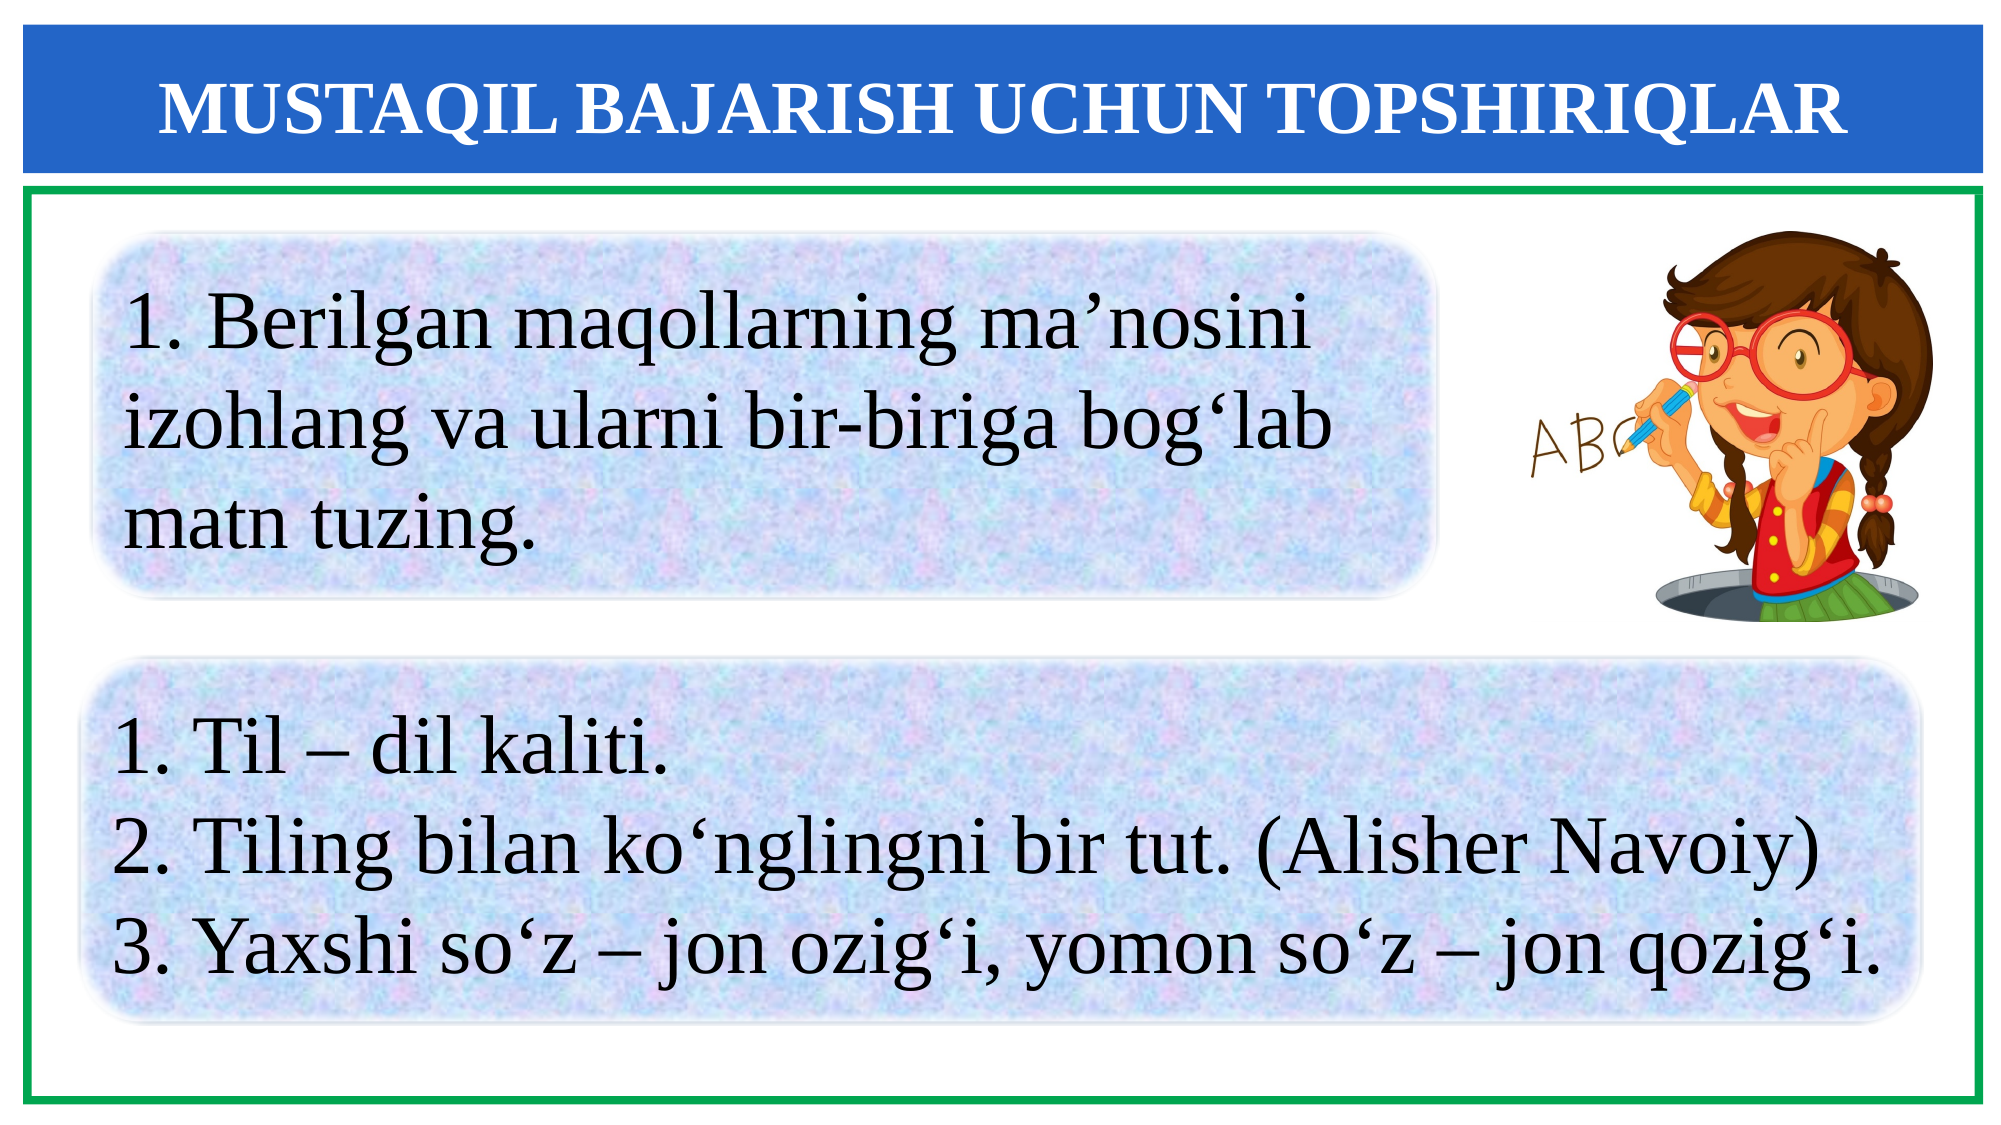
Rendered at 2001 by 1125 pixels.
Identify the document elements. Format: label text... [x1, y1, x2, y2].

title MUSTAQIL BAJARISH UCHUN TOPSHIRIQLAR [118, 56, 1870, 151]
text_box 1. Til – dil kaliti. 2. Tiling bilan ko‘nglingni bir tut. (Alisher Navoiy) 3. Yaxshi so‘z – jon ozig‘i, yomon so‘z – jon qozig‘i. [88, 666, 1913, 1015]
text_box 1. Berilgan maqollarning ma’nosini izohlang va ularni bir-biriga bog‘lab matn tuzing. [81, 659, 1920, 1022]
text_box 1. Berilgan maqollarning ma’nosini izohlang va ularni bir-biriga bog‘lab matn tuzing. [97, 238, 1432, 594]
picture [1531, 231, 1933, 622]
list [78, 219, 1941, 1059]
